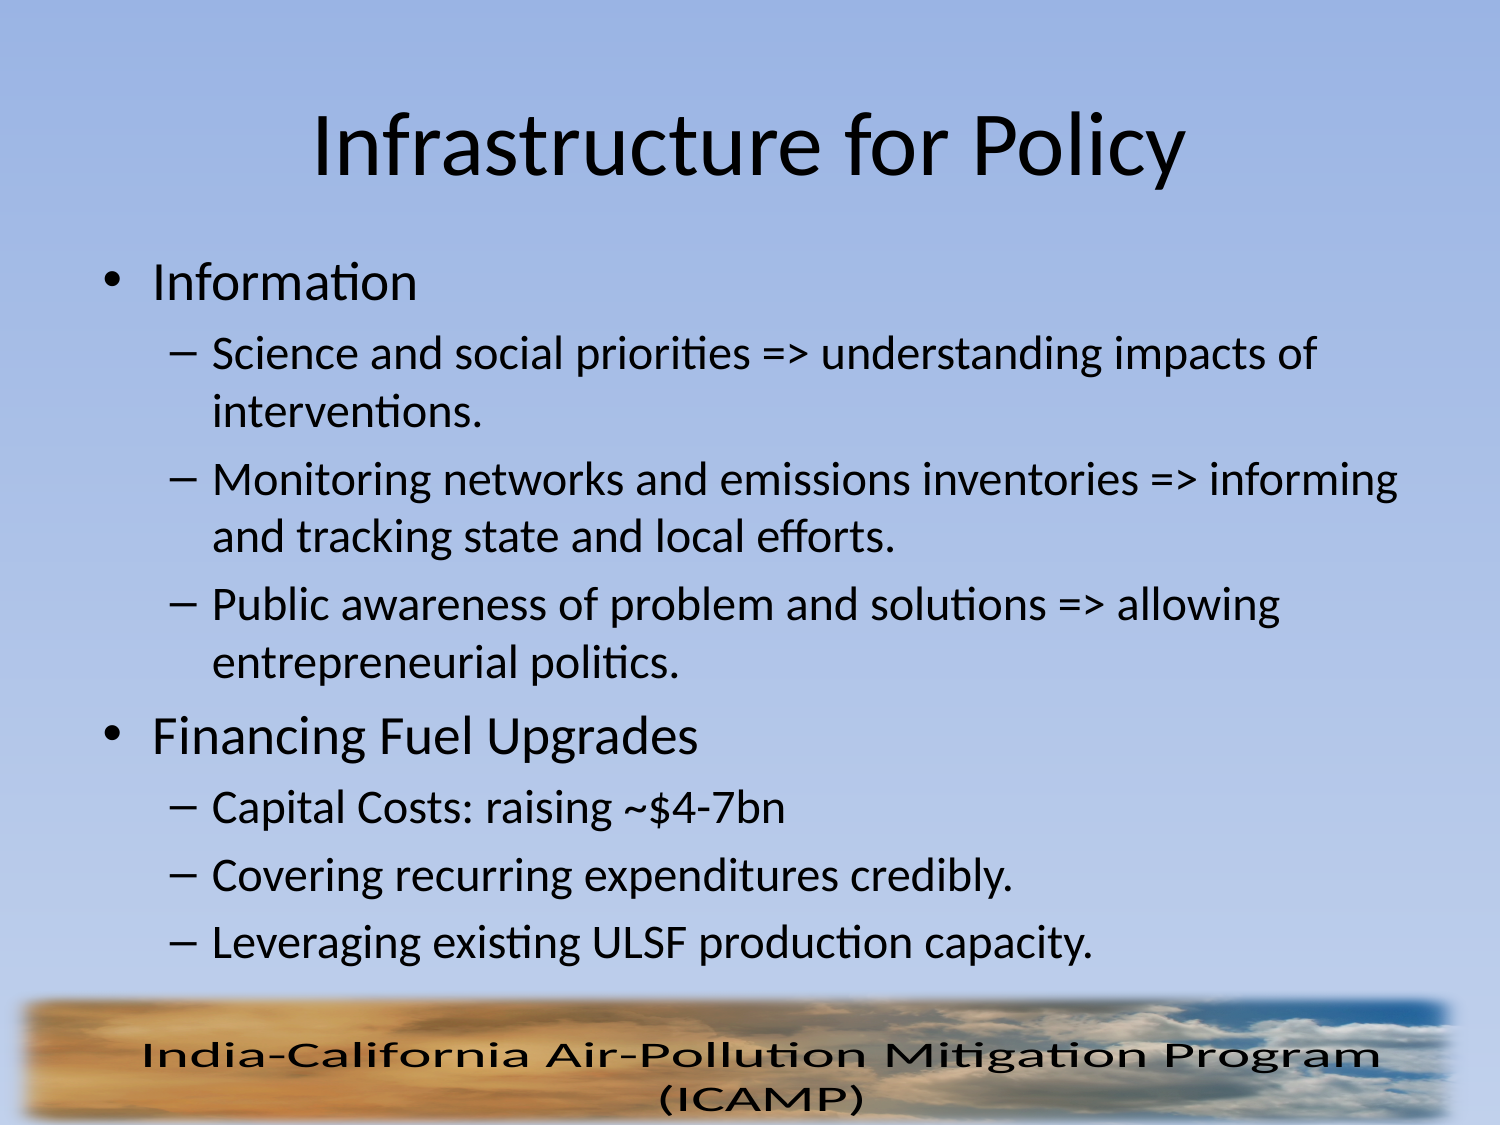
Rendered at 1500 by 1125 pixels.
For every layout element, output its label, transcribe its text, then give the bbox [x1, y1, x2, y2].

list Information Science and social priorities => understanding impacts of interventions. Monitoring networks and emissions inventories => informing and tracking state and local efforts. Public awareness of problem and solutions => allowing entrepreneurial politics. Financing Fuel Upgrades Capital Costs: raising ~$4-7bn Covering recurring expenditures credibly. Leveraging existing ULSF production capacity. [87, 237, 1438, 980]
title Infrastructure for Policy [75, 45, 1425, 233]
